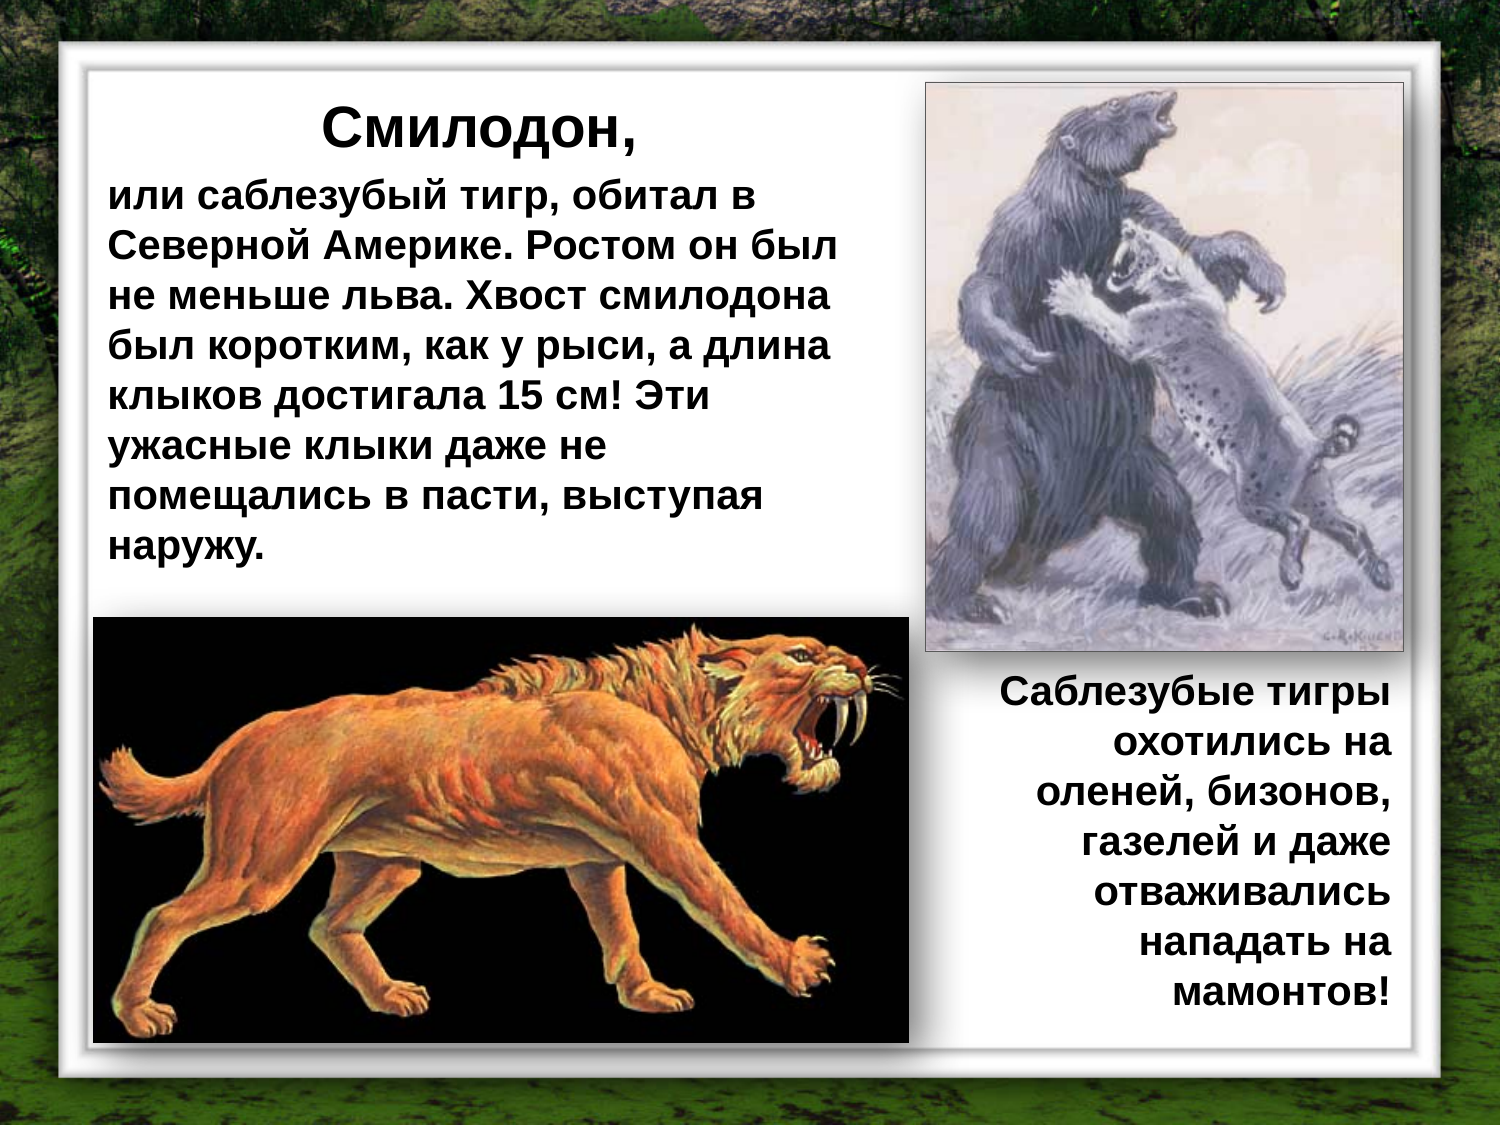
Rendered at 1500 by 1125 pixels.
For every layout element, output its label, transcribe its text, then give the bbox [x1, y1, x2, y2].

list Смилодон, или саблезубый тигр, обитал в Северной Америке. Ростом он был не меньше льва. Хвост смилодона был коротким, как у рыси, а длина клыков достигала 15 см! Эти ужасные клыки даже не помещались в пасти, выступая наружу. [92, 81, 880, 575]
picture [0, 0, 1500, 1125]
text_box Саблезубые тигры охотились на оленей, бизонов, газелей и даже отваживались нападать на мамонтов! [960, 657, 1407, 1022]
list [93, 617, 909, 1044]
